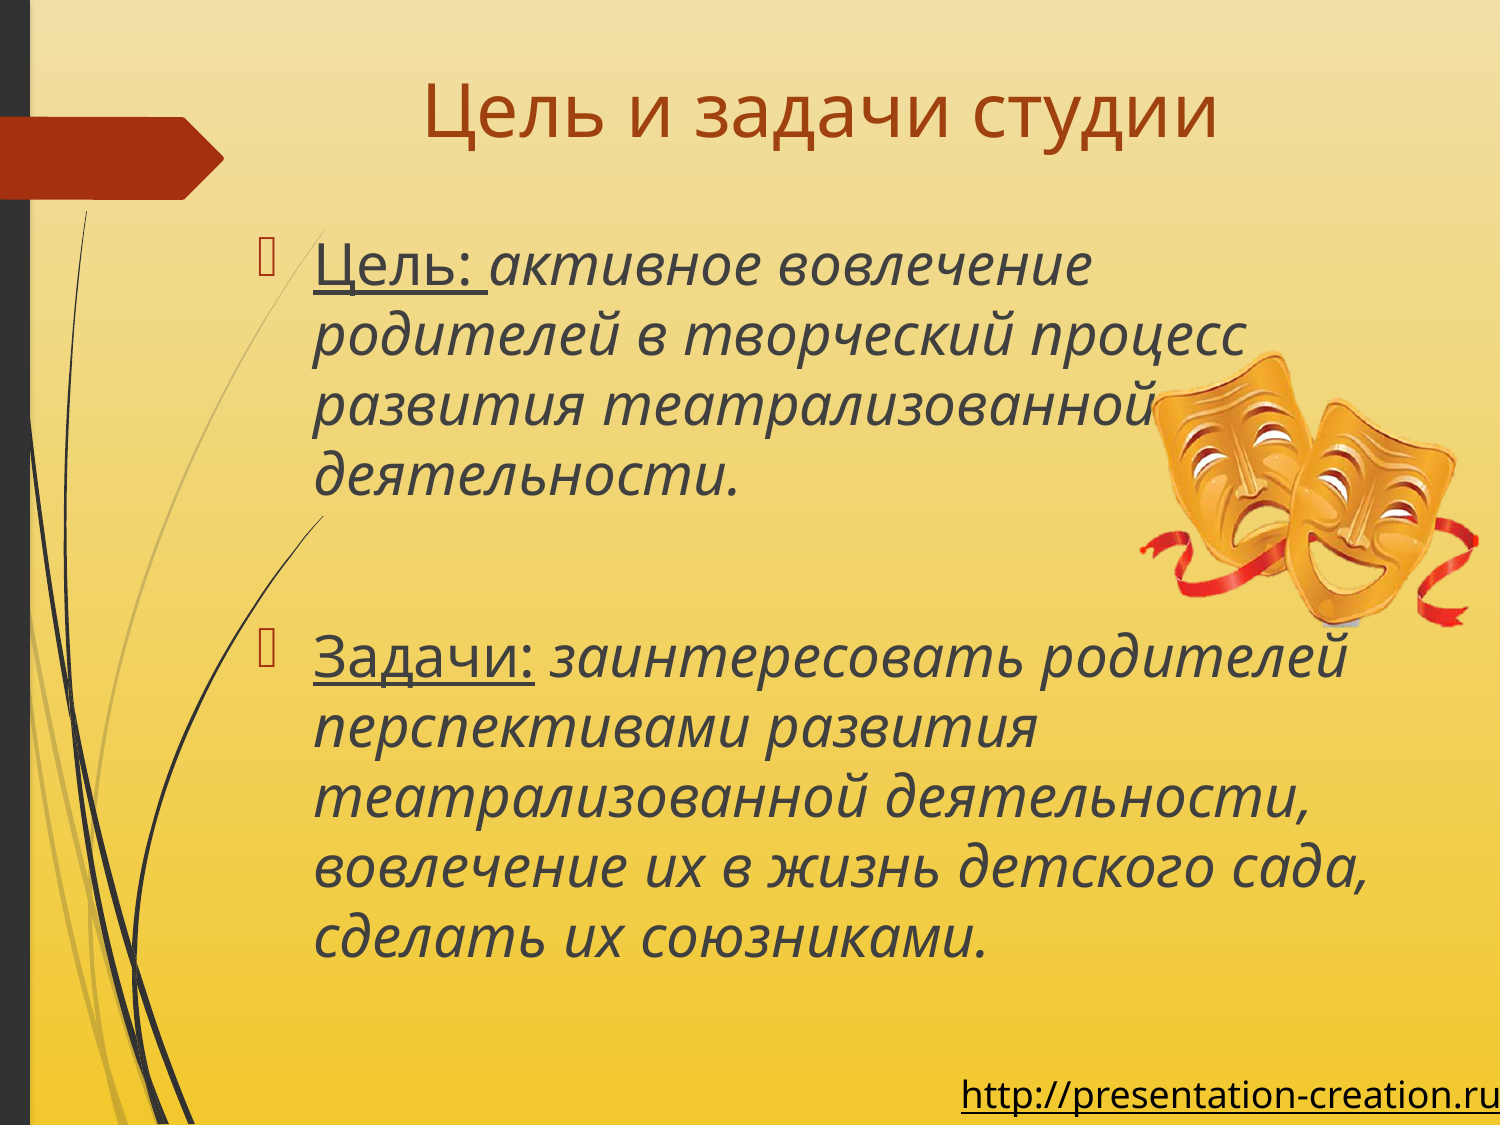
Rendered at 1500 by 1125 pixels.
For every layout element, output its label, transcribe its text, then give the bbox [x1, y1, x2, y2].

list Цель: активное вовлечение родителей в творческий процесс развития театрализованной деятельности. Задачи: заинтересовать родителей перспективами развития театрализованной деятельности, вовлечение их в жизнь детского сада, сделать их союзниками. [242, 219, 1400, 970]
picture [938, 302, 1500, 731]
title Цель и задачи студии [280, 54, 1362, 219]
